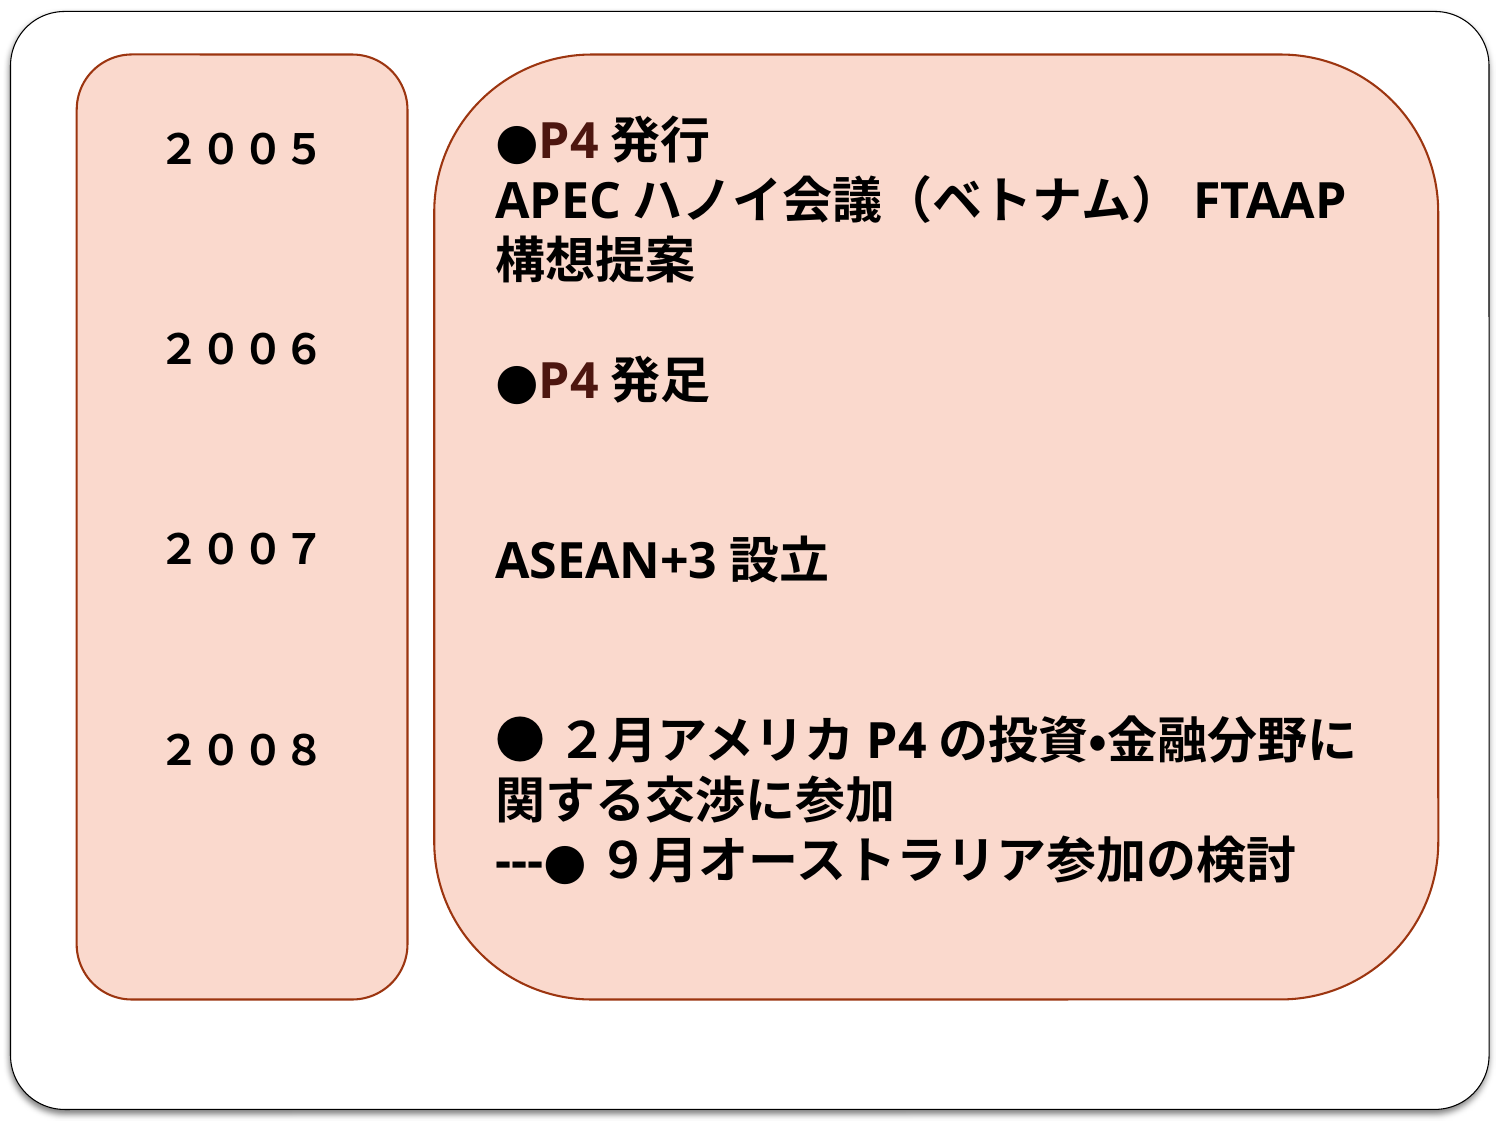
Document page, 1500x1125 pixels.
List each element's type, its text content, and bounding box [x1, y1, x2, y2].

text_box ２００５ ２００６ ２００７ ２００８ [75, 53, 409, 1001]
text_box ●P4発行 APECハノイ会議（ベトナム）FTAAP構想提案 ●P4発足 ASEAN+3設立 ●２月アメリカP4の投資・金融分野に関する交渉に参加 ---●９月オーストラリア参加の検討 [433, 53, 1440, 1001]
